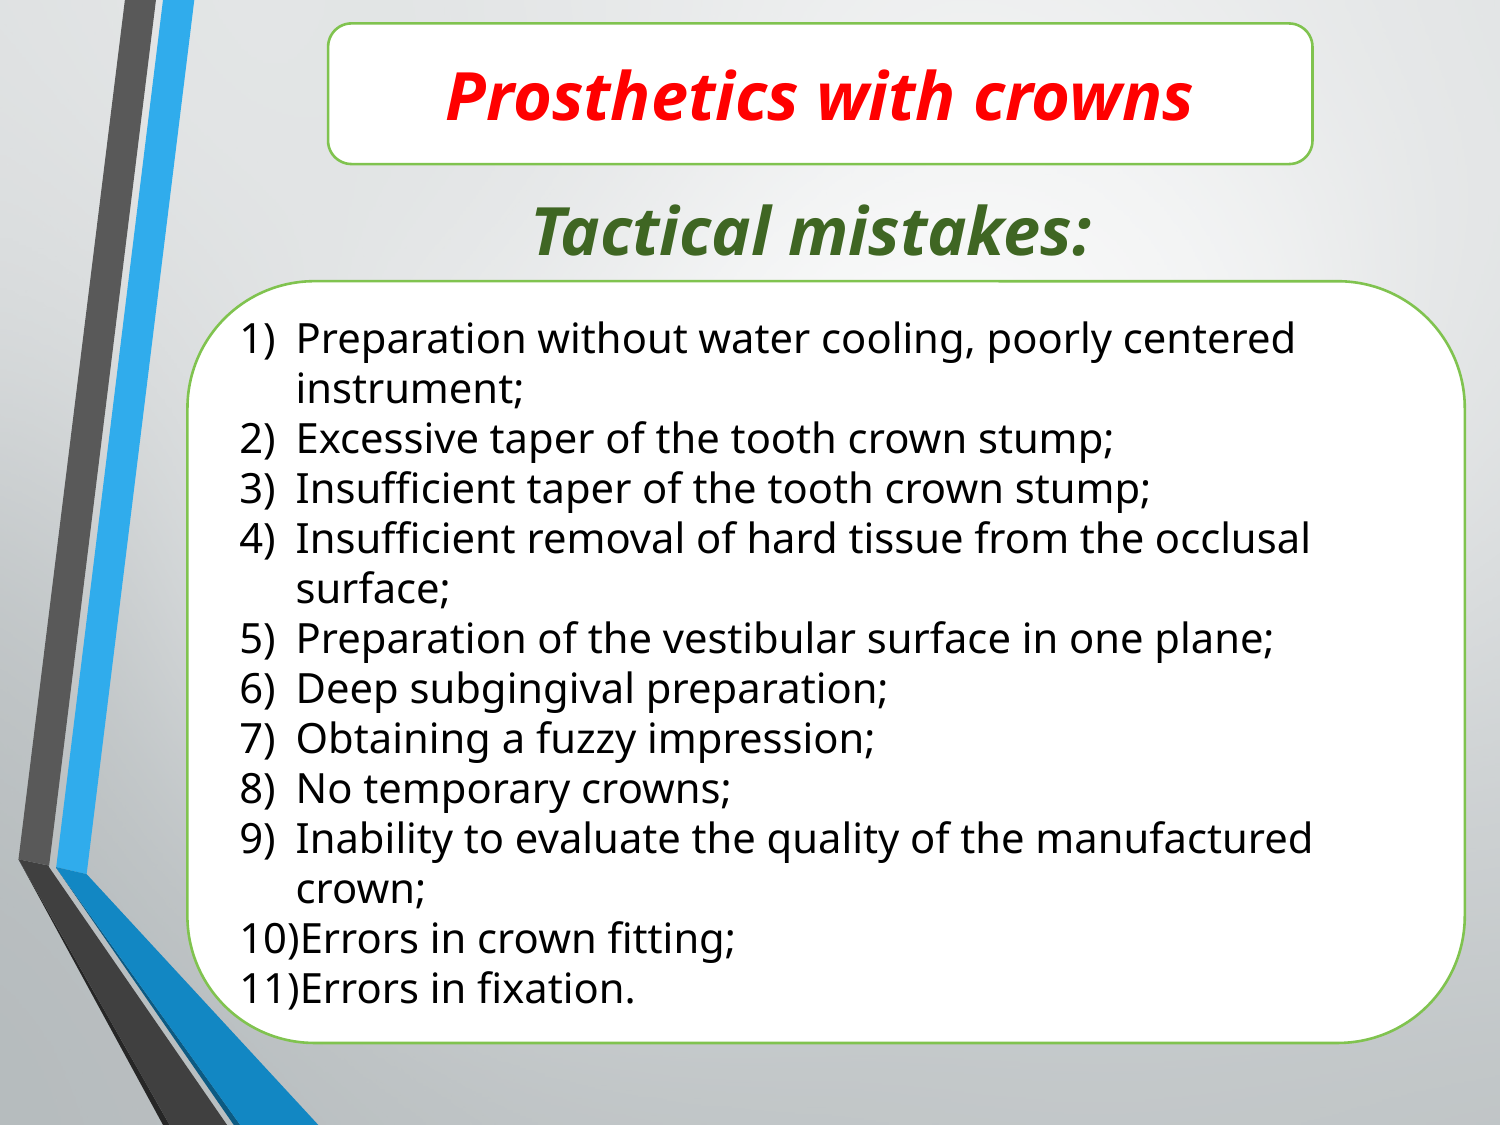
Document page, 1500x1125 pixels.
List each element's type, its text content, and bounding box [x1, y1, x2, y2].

text_box Prosthetics with crowns [326, 22, 1314, 166]
text_box Preparation without water cooling, poorly centered instrument; Excessive taper of the tooth crown stump; Insufficient taper of the tooth crown stump; Insufficient removal of hard tissue from the occlusal surface; Preparation of the vestibular surface in one plane; Deep subgingival preparation; Obtaining a fuzzy impression; No temporary crowns; Inability to evaluate the quality of the manufactured crown; Errors in crown fitting; Errors in fixation. [186, 279, 1467, 1045]
list Tactical mistakes: [152, 164, 1470, 293]
